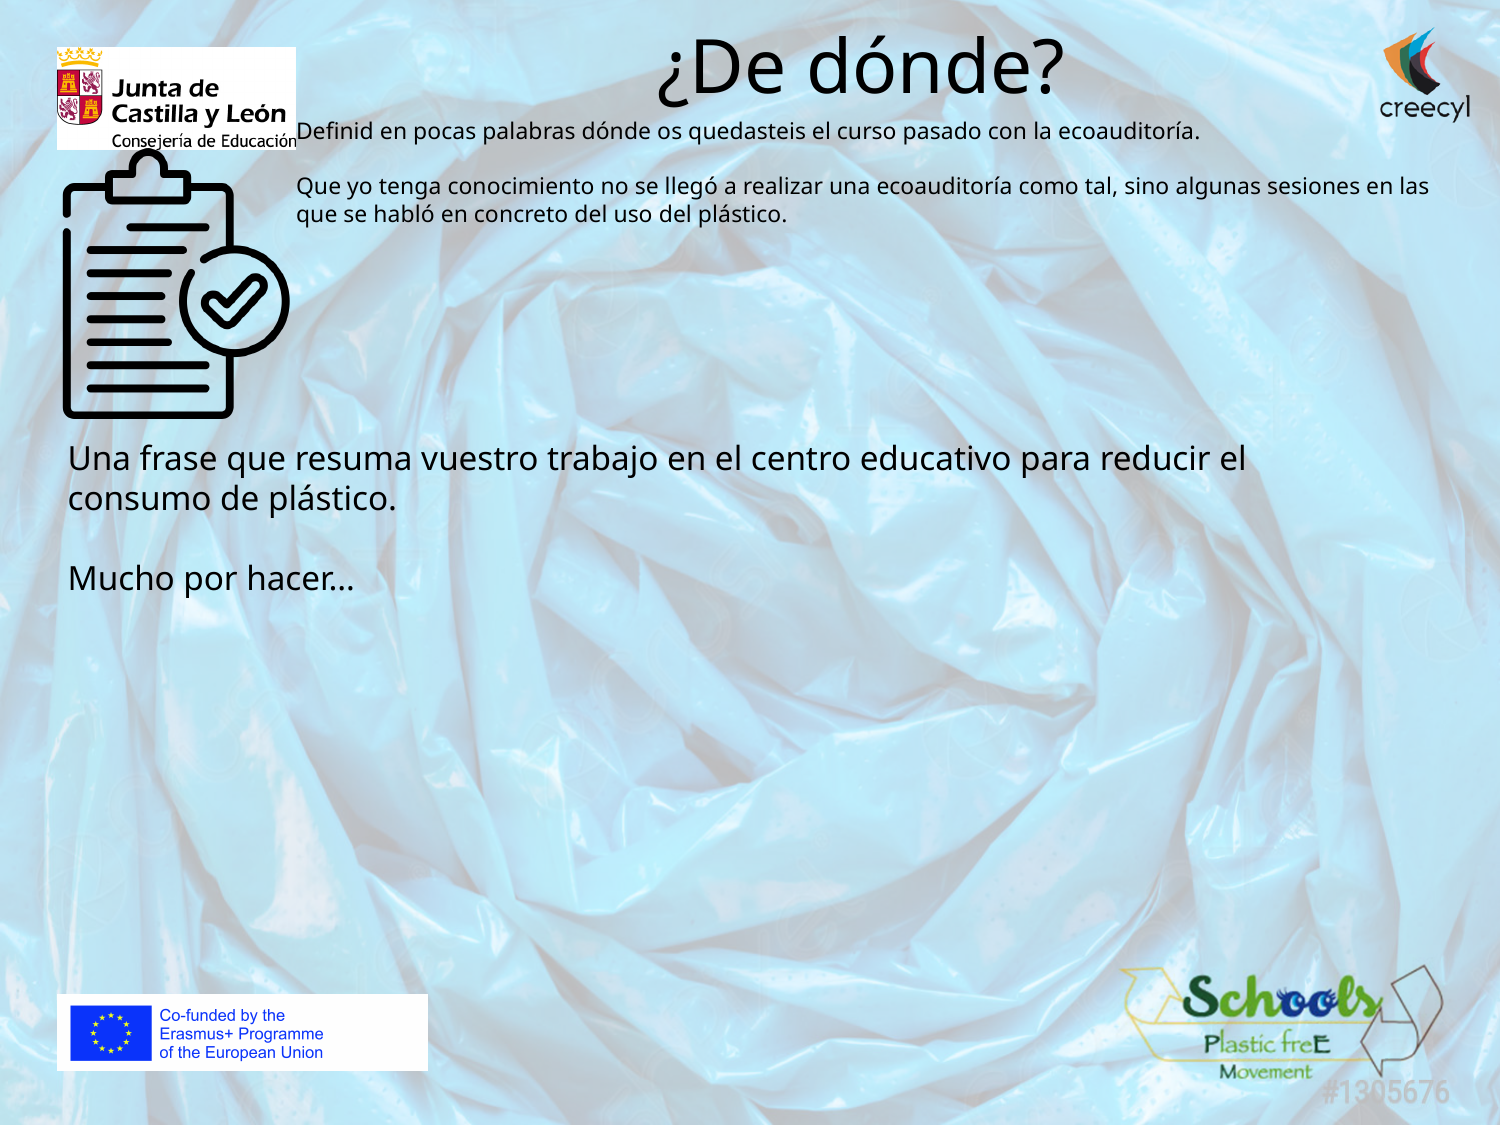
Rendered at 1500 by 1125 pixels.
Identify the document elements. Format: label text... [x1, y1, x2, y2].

picture [40, 47, 311, 419]
picture [57, 994, 428, 1071]
text_box Una frase que resuma vuestro trabajo en el centro educativo para reducir el consumo de plástico. Mucho por hacer… [53, 430, 1401, 685]
picture [1369, 22, 1478, 126]
text_box ¿De dónde? [292, 11, 1430, 109]
picture [1105, 944, 1457, 1092]
text_box Definid en pocas palabras dónde os quedasteis el curso pasado con la ecoauditoría. Que yo tenga conocimiento no se llegó a realizar una ecoauditoría como tal, sino algunas sesiones en las que se habló en concreto del uso del plástico. [281, 109, 1477, 235]
